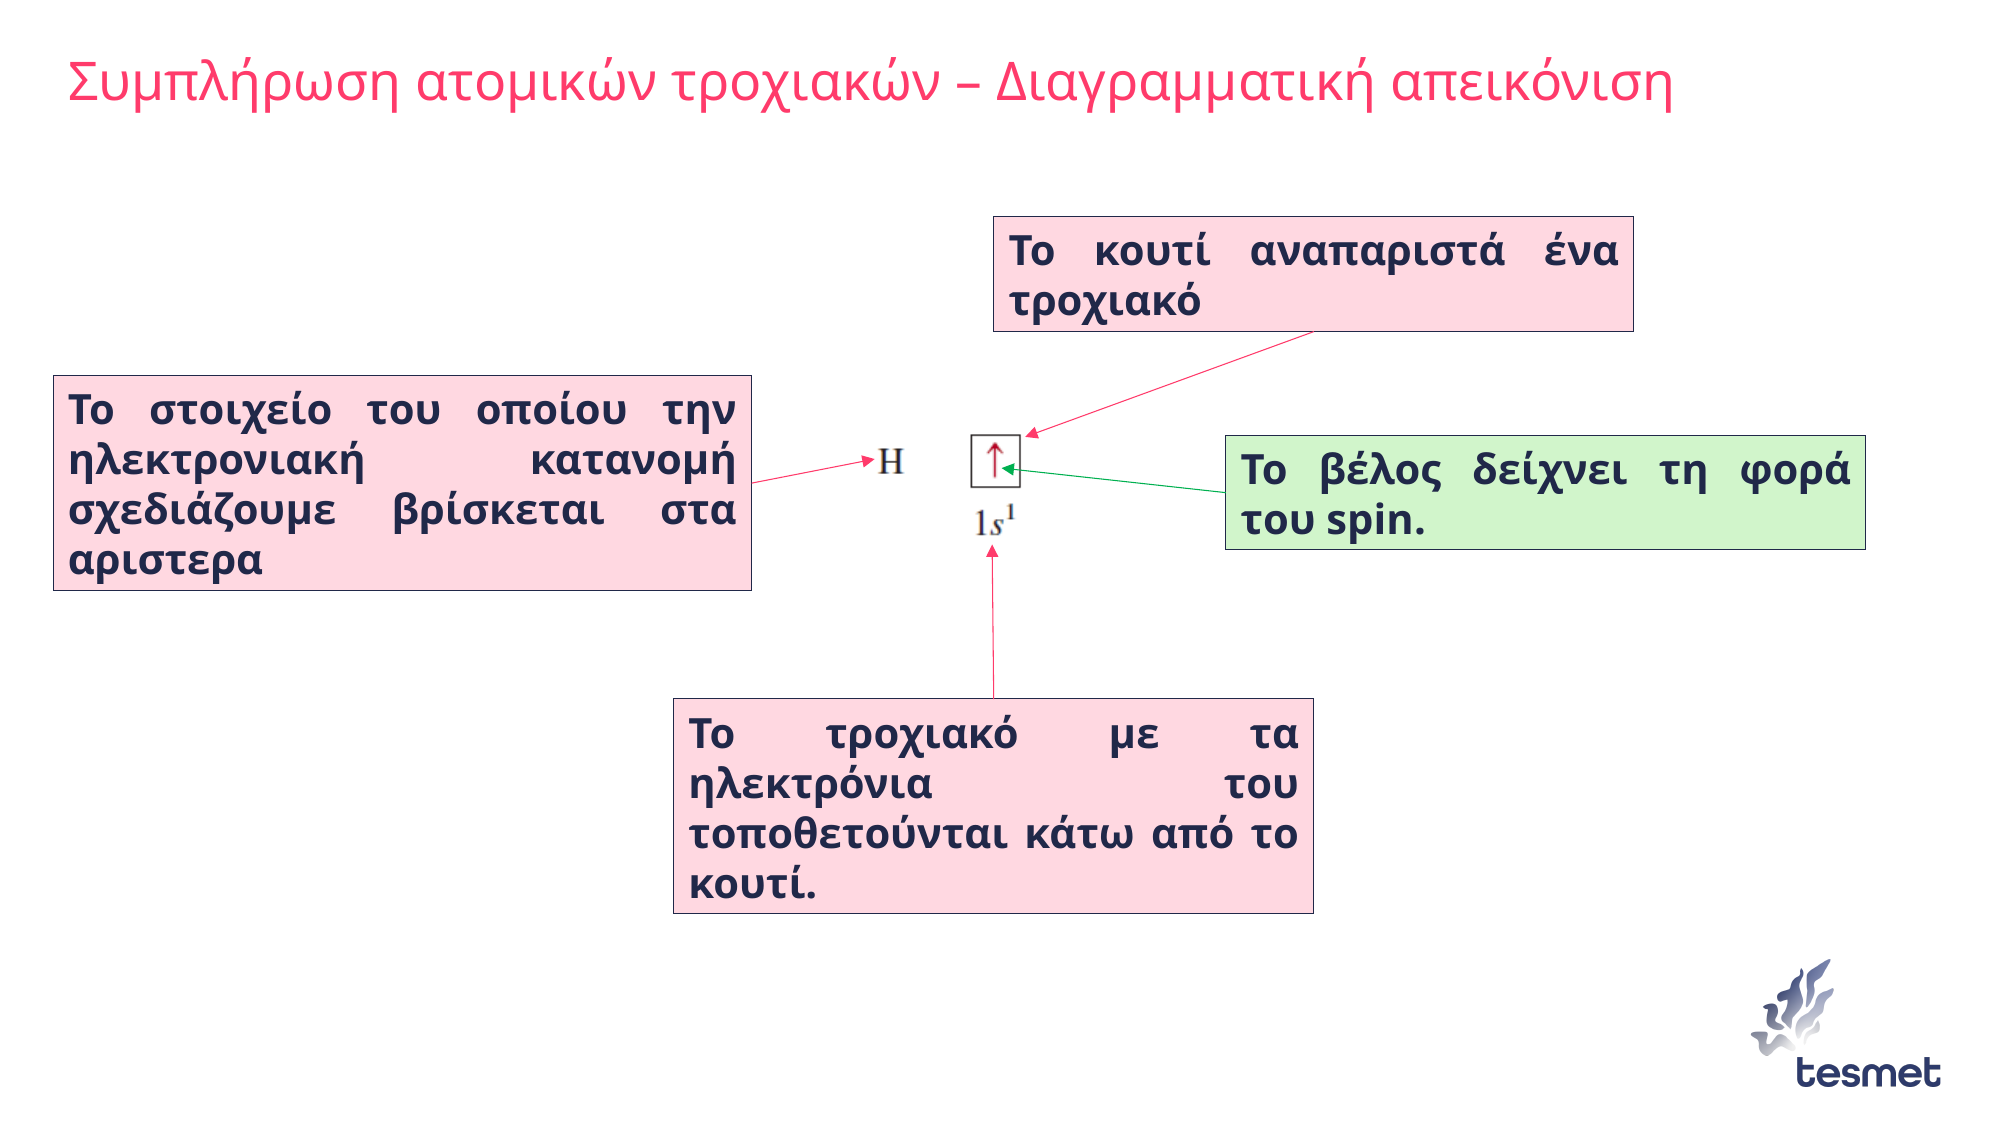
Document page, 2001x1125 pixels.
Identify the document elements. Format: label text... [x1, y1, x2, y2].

text_box Το βέλος δείχνει τη φορά του spin. [1225, 435, 1866, 550]
picture [814, 400, 1134, 559]
text_box Το τροχιακό με τα ηλεκτρόνια του τοποθετούνται κάτω από το κουτί. [673, 698, 1314, 914]
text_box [1025, 282, 1314, 437]
title Συμπλήρωση ατομικών τροχιακών – Διαγραμματική απεικόνιση [53, 28, 1950, 138]
text_box Το στοιχείο του οποίου την ηλεκτρονιακή κατανομή σχεδιάζουμε βρίσκεται στα αριστερα [53, 375, 752, 591]
text_box Το κουτί αναπαριστά ένα τροχιακό [993, 216, 1634, 332]
